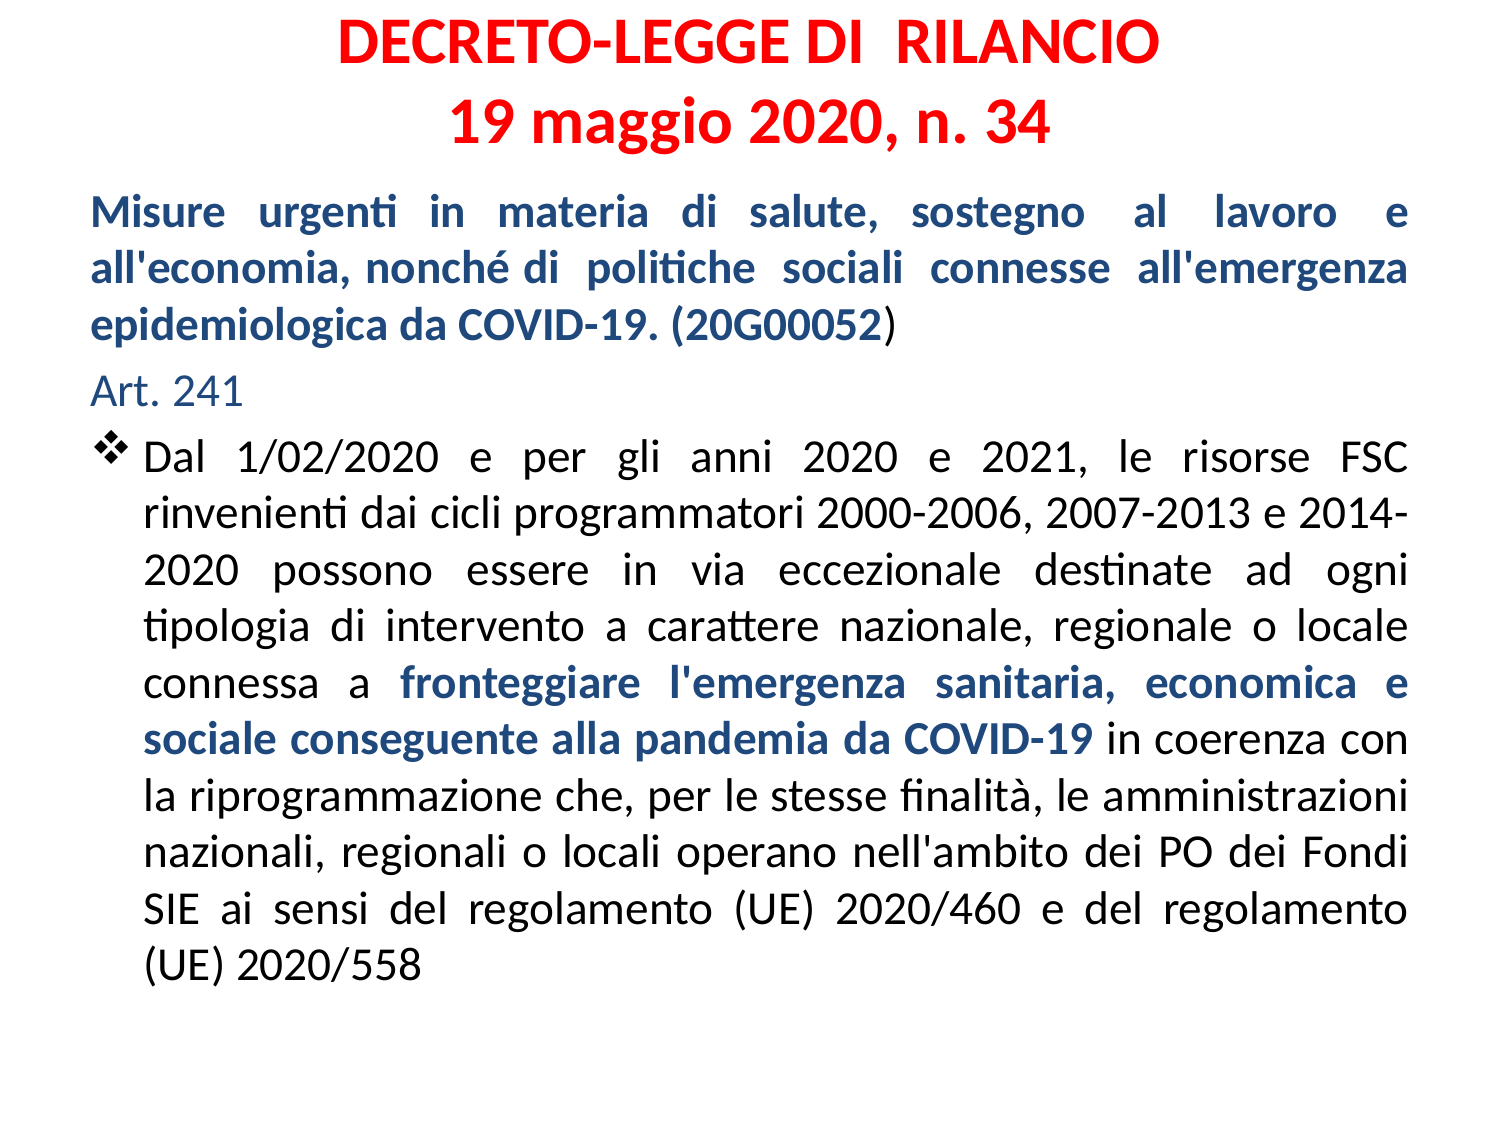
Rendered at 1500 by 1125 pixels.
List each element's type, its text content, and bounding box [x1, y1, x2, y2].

title DECRETO-LEGGE DI RILANCIO 19 maggio 2020, n. 34 [75, 19, 1425, 135]
list Misure urgenti in materia di salute, sostegno al lavoro e all'economia, nonché di politiche sociali connesse all'emergenza epidemiologica da COVID-19. (20G00052) Art. 241 Dal 1/02/2020 e per gli anni 2020 e 2021, le risorse FSC rinvenienti dai cicli programmatori 2000-2006, 2007-2013 e 2014-2020 possono essere in via eccezionale destinate ad ogni tipologia di intervento a carattere nazionale, regionale o locale connessa a fronteggiare l'emergenza sanitaria, economica e sociale conseguente alla pandemia da COVID-19 in coerenza con la riprogrammazione che, per le stesse finalità, le amministrazioni nazionali, regionali o locali operano nell'ambito dei PO dei Fondi SIE ai sensi del regolamento (UE) 2020/460 e del regolamento (UE) 2020/558 [75, 172, 1425, 1005]
